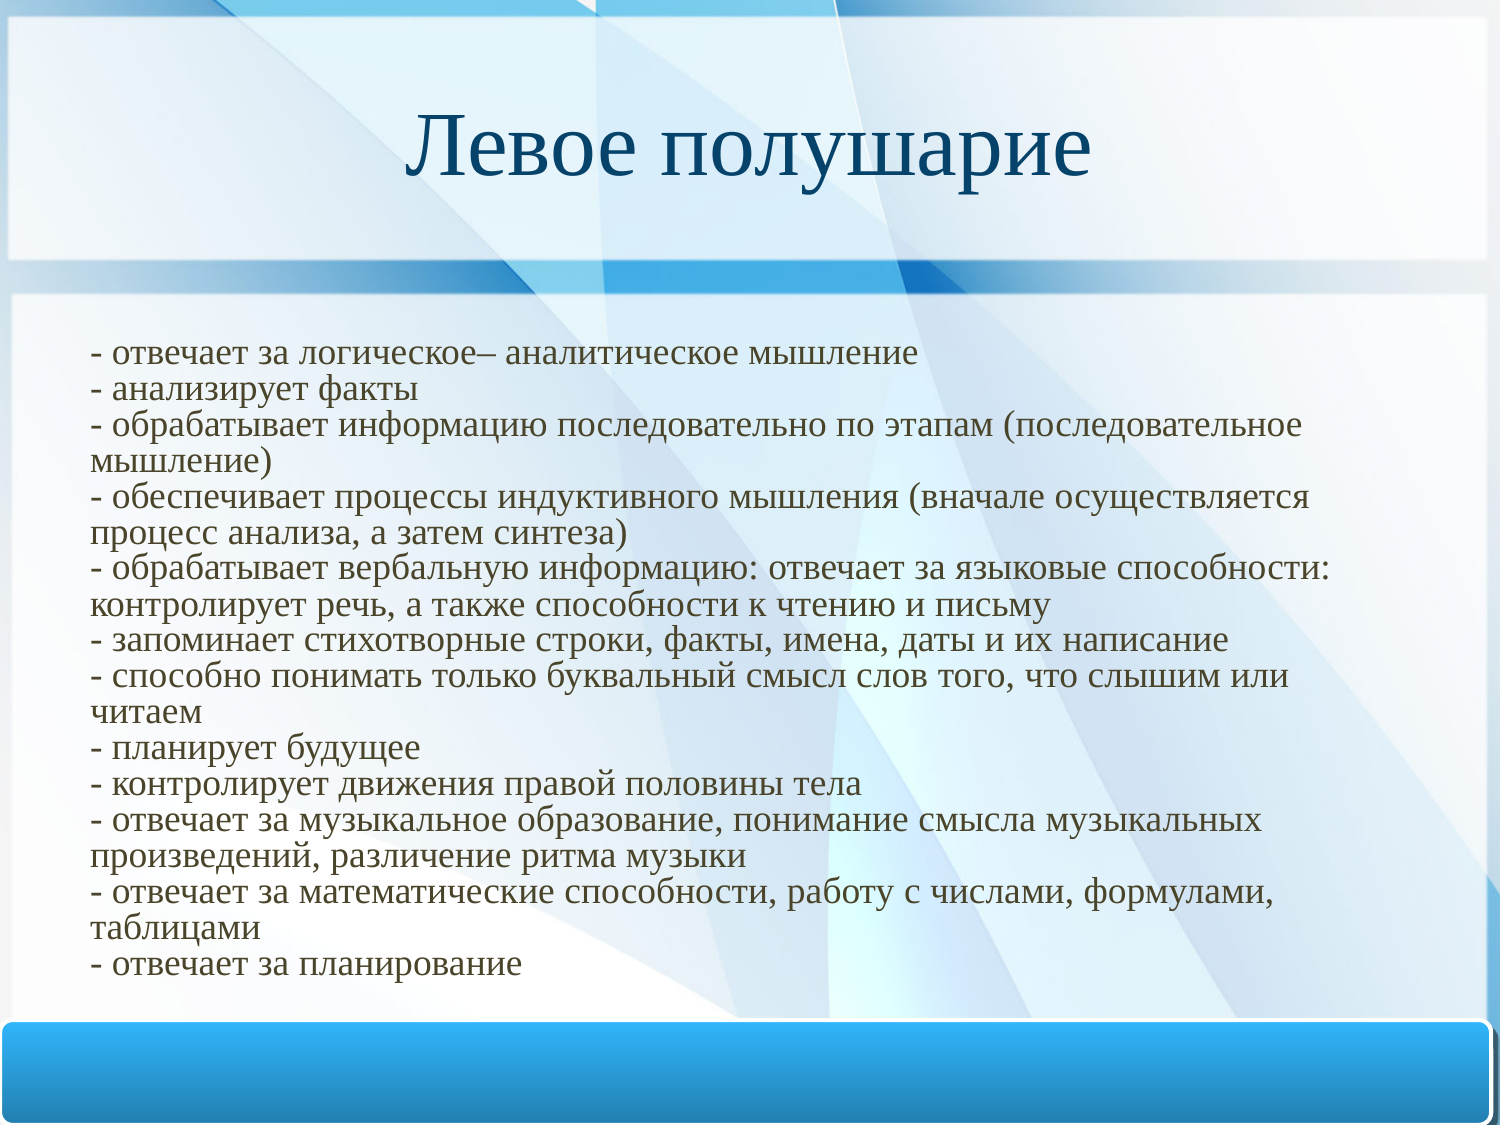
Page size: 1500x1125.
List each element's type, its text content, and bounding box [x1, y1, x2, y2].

text_box [0, 1019, 1492, 1125]
title Левое полушарие [75, 45, 1425, 233]
picture [0, 1118, 7, 1125]
picture [0, 0, 1500, 1125]
list - отвечает за логическое– аналитическое мышление - анализирует факты - обрабатывает информацию последовательно по этапам (последовательное мышление) - обеспечивает процессы индуктивного мышления (вначале осуществляется процесс анализа, а затем синтеза) - обрабатывает вербальную информацию: отвечает за языковые способности: контролирует речь, а также способности к чтению и письму - запоминает стихотворные строки, факты, имена, даты и их написание - способно понимать только буквальный смысл слов того, что слышим или читаем - планирует будущее - контролирует движения правой половины тела - отвечает за музыкальное образование, понимание смысла музыкальных произведений, различение ритма музыки - отвечает за математические способности, работу с числами, формулами, таблицами - отвечает за планирование [75, 327, 1425, 1012]
